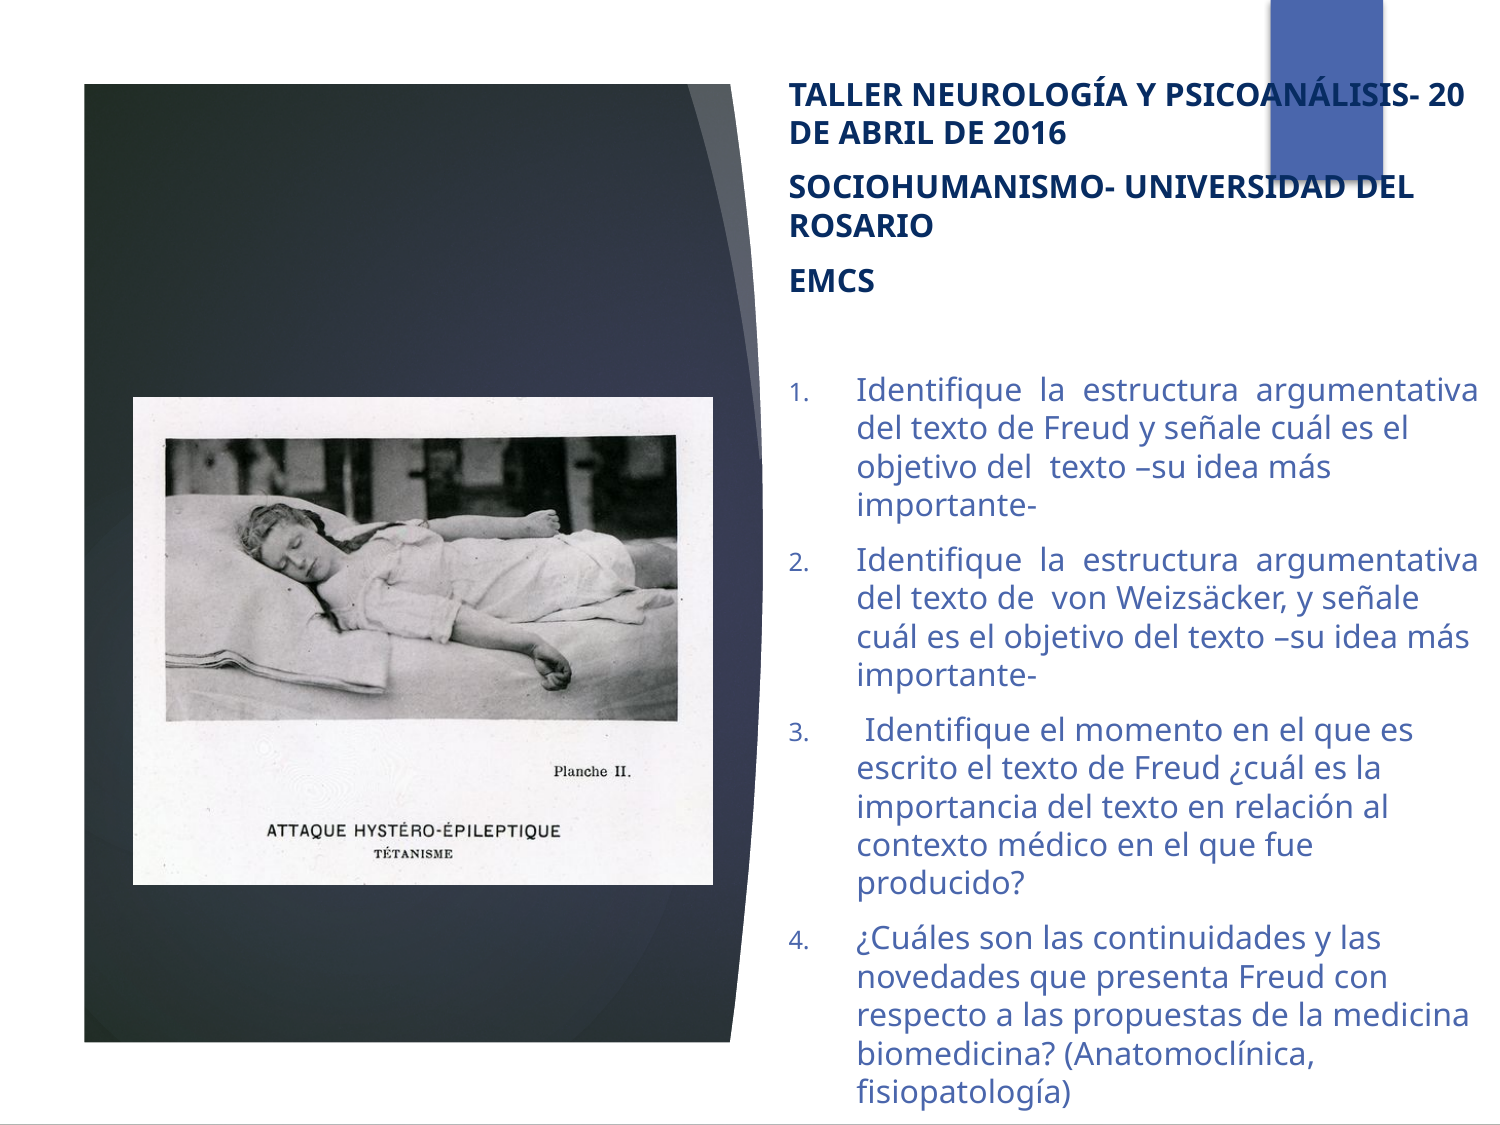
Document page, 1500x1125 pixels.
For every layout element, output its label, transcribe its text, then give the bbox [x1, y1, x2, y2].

list Taller Neurología y Psicoanálisis- 20 de abril de 2016 Sociohumanismo- Universidad del Rosario EMCS Identifique la estructura argumentativa del texto de Freud y señale cuál es el objetivo del texto –su idea más importante- Identifique la estructura argumentativa del texto de von Weizsäcker, y señale cuál es el objetivo del texto –su idea más importante- Identifique el momento en el que es escrito el texto de Freud ¿cuál es la importancia del texto en relación al contexto médico en el que fue producido? ¿Cuáles son las continuidades y las novedades que presenta Freud con respecto a las propuestas de la medicina biomedicina? (Anatomoclínica, fisiopatología) [773, 66, 1500, 1125]
picture [133, 396, 713, 885]
